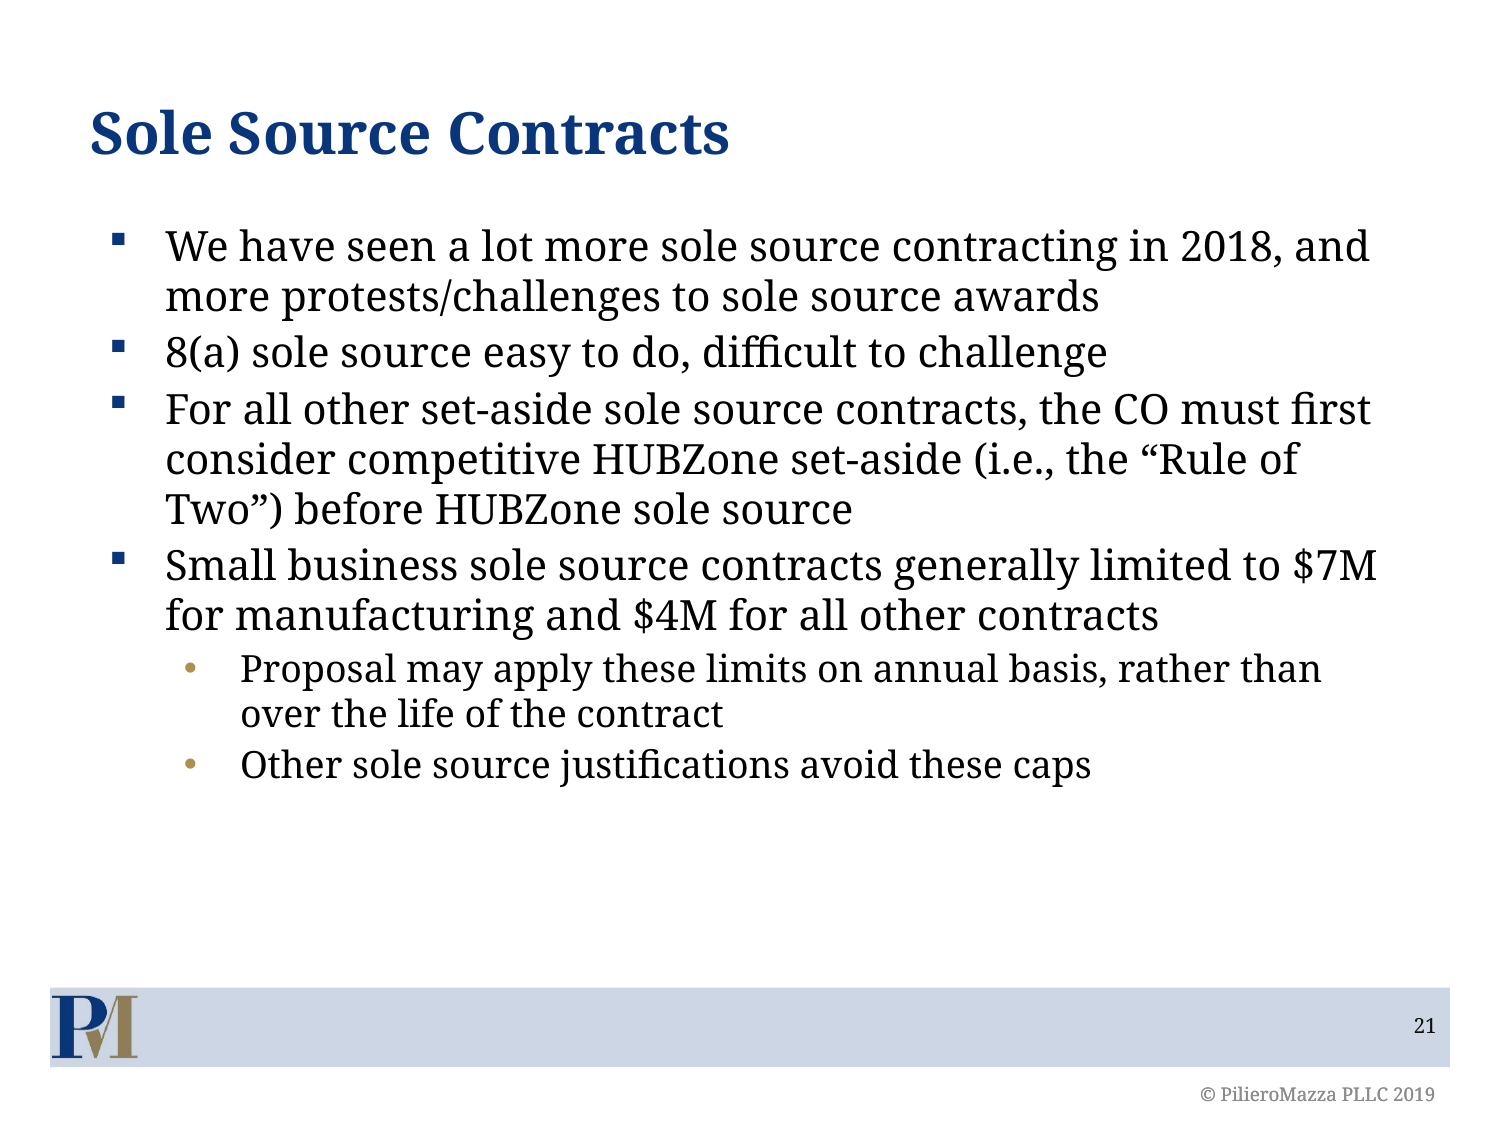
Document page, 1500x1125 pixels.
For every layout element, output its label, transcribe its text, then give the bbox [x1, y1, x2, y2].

title Sole Source Contracts [75, 62, 1425, 200]
picture [52, 987, 138, 1067]
list We have seen a lot more sole source contracting in 2018, and more protests/challenges to sole source awards 8(a) sole source easy to do, difficult to challenge For all other set-aside sole source contracts, the CO must first consider competitive HUBZone set-aside (i.e., the “Rule of Two”) before HUBZone sole source Small business sole source contracts generally limited to $7M for manufacturing and $4M for all other contracts Proposal may apply these limits on annual basis, rather than over the life of the contract Other sole source justifications avoid these caps [75, 212, 1425, 955]
